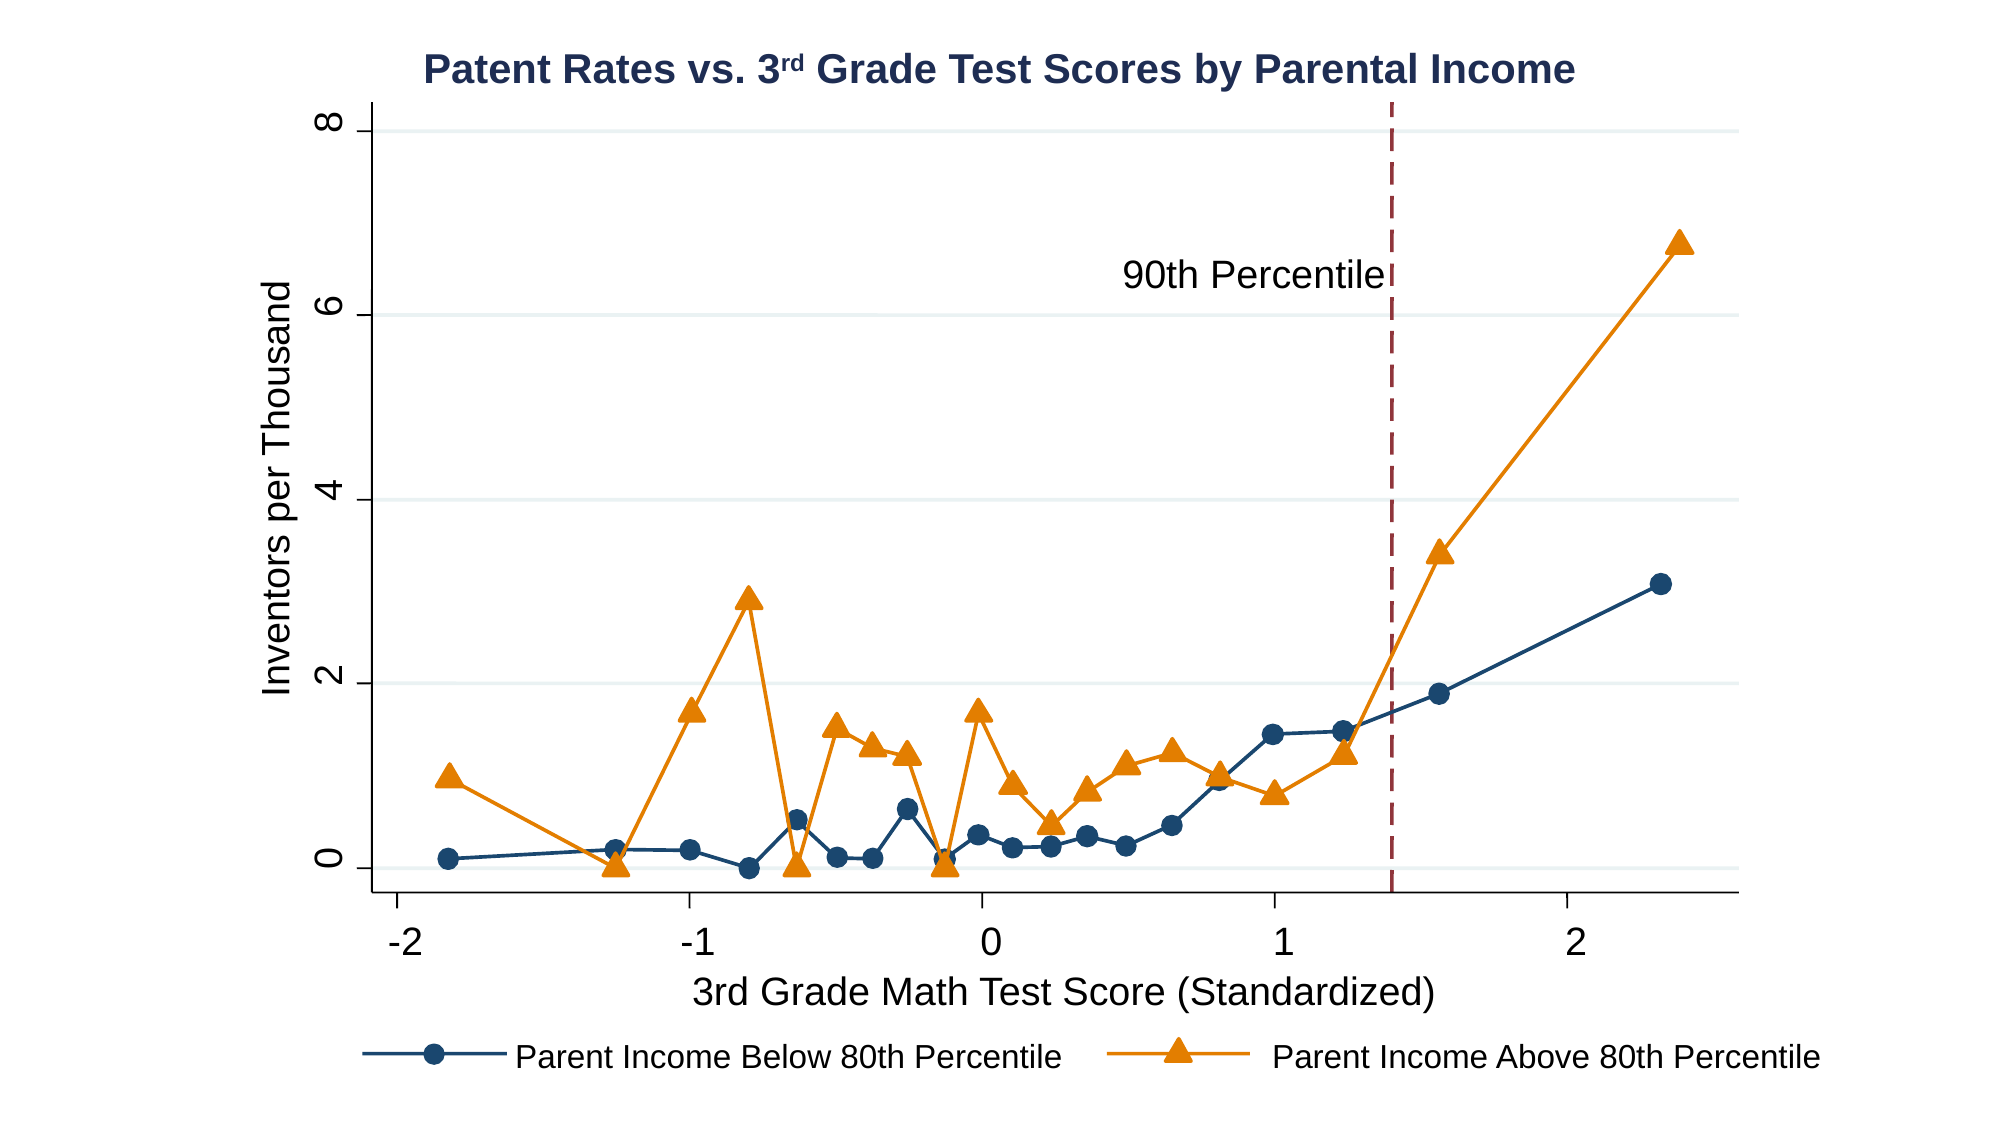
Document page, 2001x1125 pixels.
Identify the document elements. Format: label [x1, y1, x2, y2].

text_box [249, 32, 1826, 1076]
